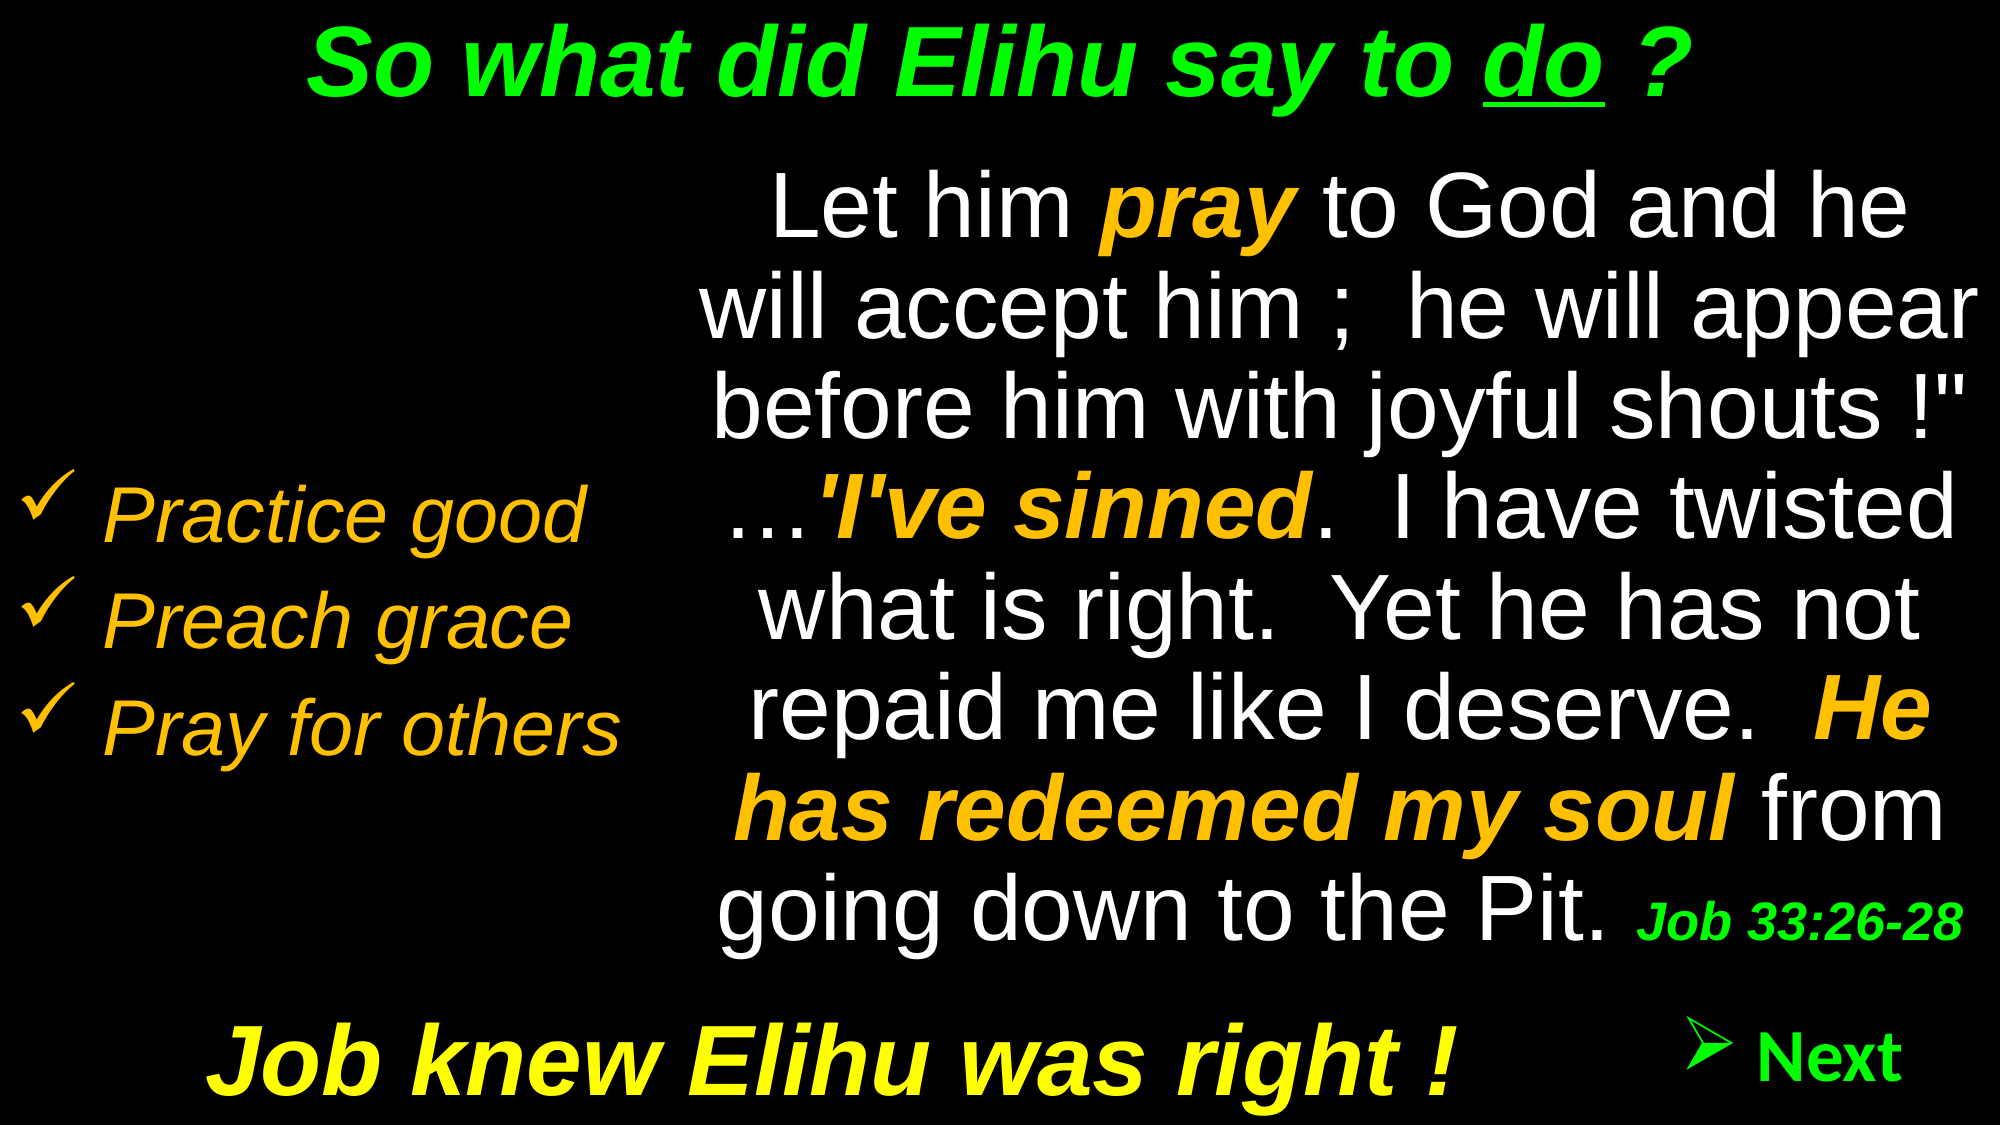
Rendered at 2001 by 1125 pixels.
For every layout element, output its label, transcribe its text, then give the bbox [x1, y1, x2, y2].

list Job knew Elihu was right ! [0, 989, 1665, 1125]
list Practice good Preach grace Pray for others [0, 256, 681, 990]
list Next [1665, 989, 2000, 1125]
title So what did Elihu say to do ? [0, 0, 2000, 129]
list Let him pray to God and he will accept him ; he will appear before him with joyful shouts !" …'I've sinned. I have twisted what is right. Yet he has not repaid me like I deserve. He has redeemed my soul from going down to the Pit. Job 33:26-28 [680, 129, 2000, 989]
